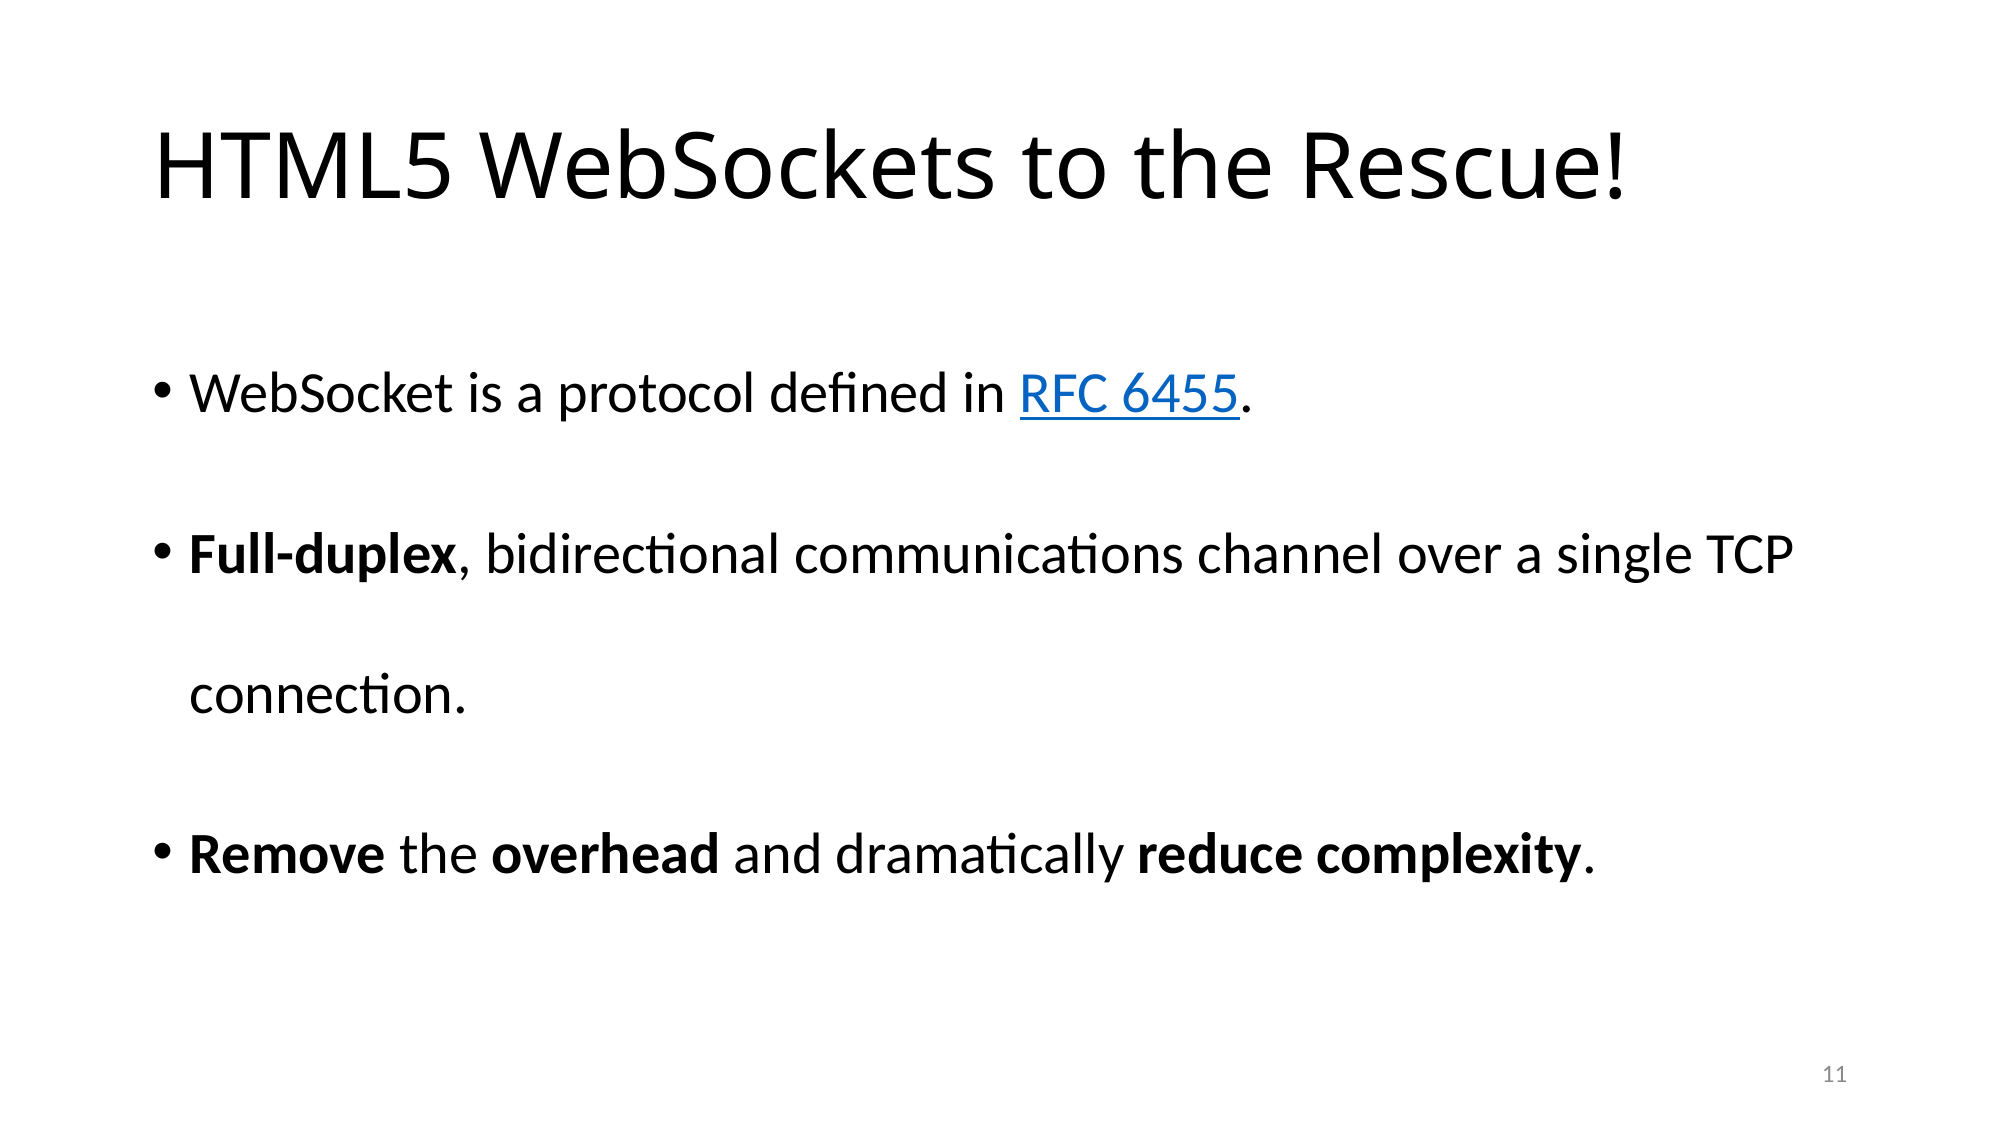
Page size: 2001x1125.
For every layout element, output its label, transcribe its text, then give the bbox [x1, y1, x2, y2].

list WebSocket is a protocol defined in RFC 6455. Full-duplex, bidirectional communications channel over a single TCP connection. Remove the overhead and dramatically reduce complexity. [137, 277, 1863, 1029]
title HTML5 WebSockets to the Rescue! [137, 59, 1863, 277]
slide_number 11 [1412, 1042, 1863, 1103]
